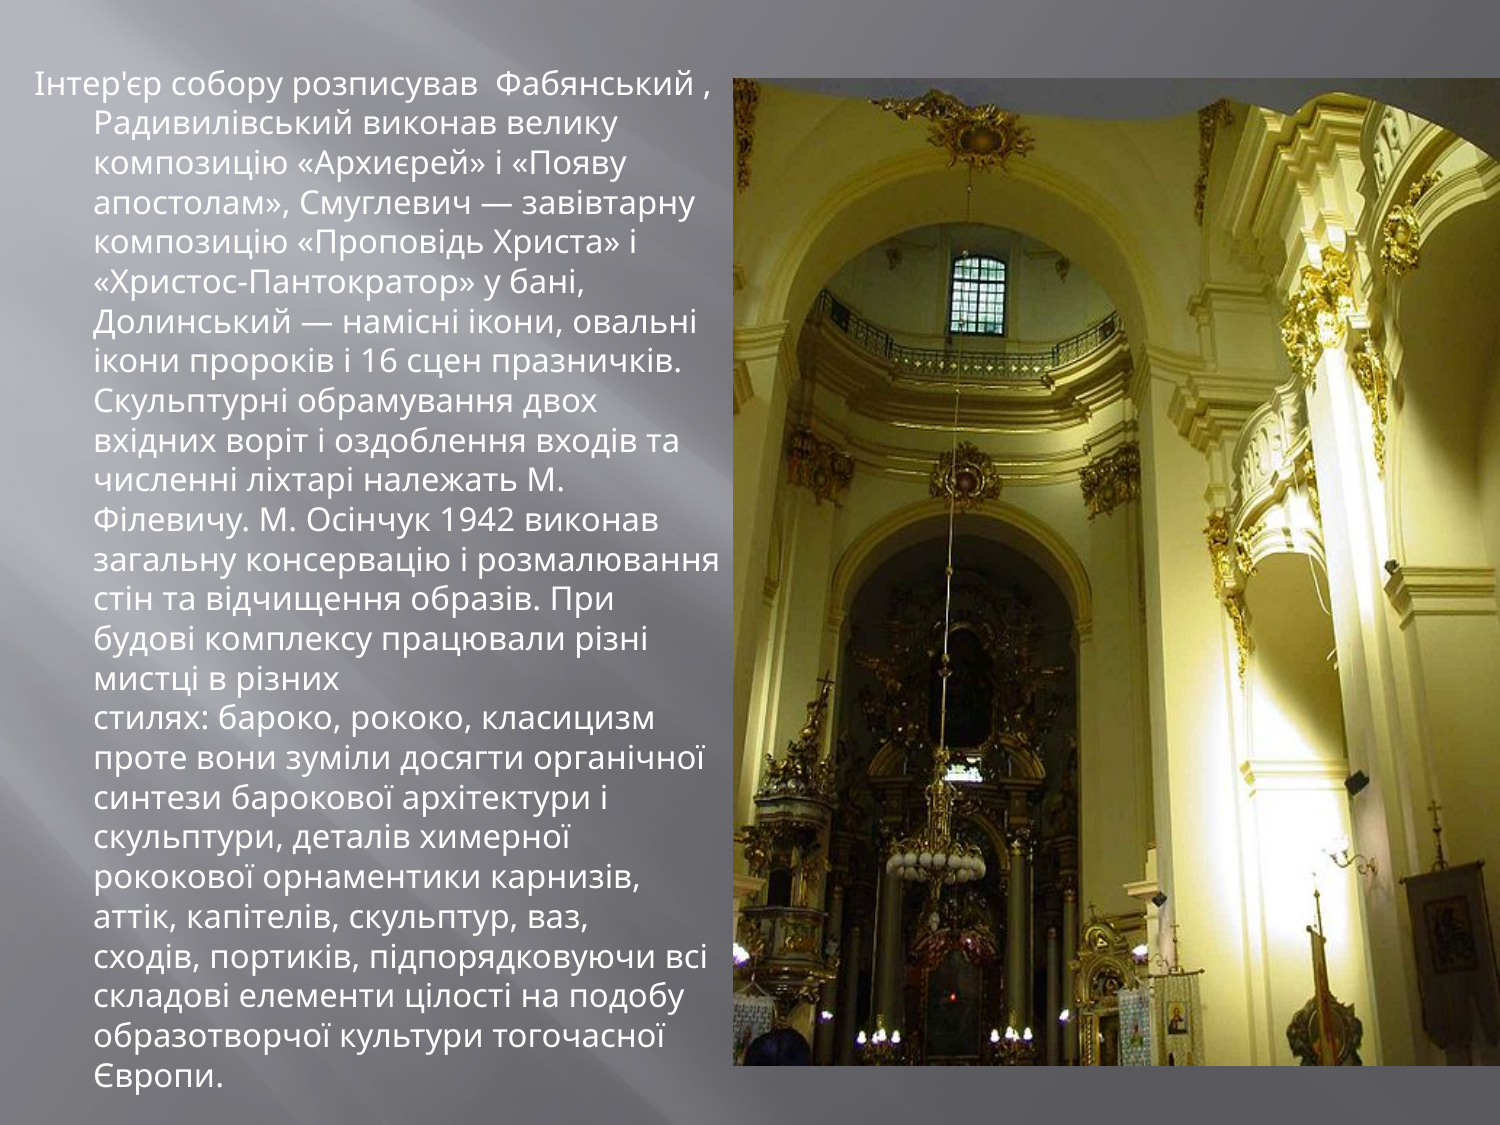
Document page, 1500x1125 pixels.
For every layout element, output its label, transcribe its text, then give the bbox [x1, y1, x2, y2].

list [733, 77, 1500, 1067]
list Інтер'єр собору розписував Фабянський , Радивилівський виконав велику композицію «Архиєрей» і «Появу апостолам», Смуглевич — завівтарну композицію «Проповідь Христа» і «Христос-Пантократор» у бані, Долинський — намісні ікони, овальні ікони пророків і 16 сцен празничків. Скульптурні обрамування двох вхідних воріт і оздоблення входів та численні ліхтарі належать М. Філевичу. М. Осінчук 1942 виконав загальну консервацію і розмалювання стін та відчищення образів. При будові комплексу працювали різні мистці в різних стилях: бароко, рококо, класицизм проте вони зуміли досягти органічної синтези барокової архітектури і скульптури, деталів химерної рококової орнаментики карнизів, аттік, капітелів, скульптур, ваз, сходів, портиків, підпорядковуючи всі складові елементи цілості на подобу образотворчої культури тогочасної Європи. [0, 54, 738, 1125]
